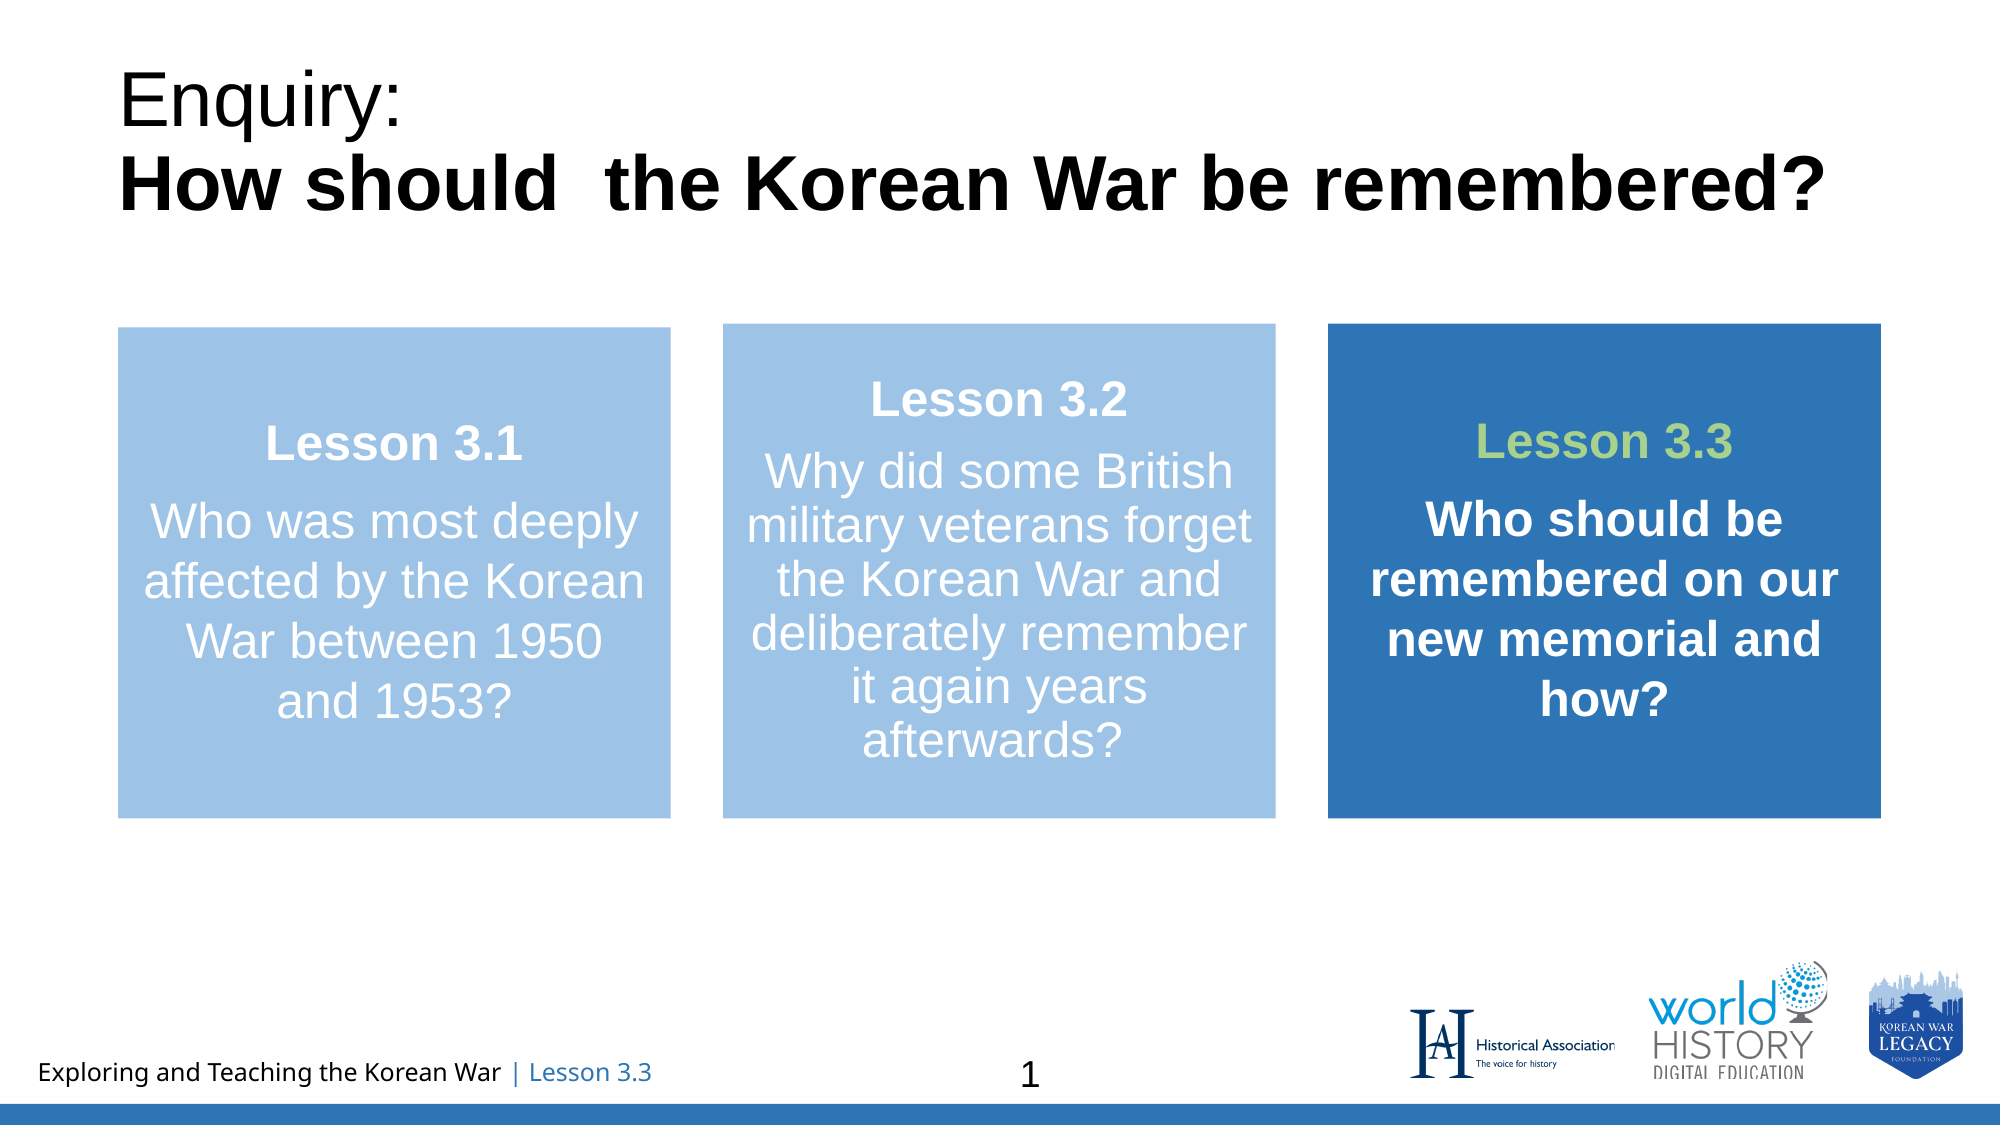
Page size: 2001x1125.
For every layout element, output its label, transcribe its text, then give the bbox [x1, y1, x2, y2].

title Enquiry: How should the Korean War be remembered? [118, 59, 1975, 277]
text_box Lesson 3.2 Why did some British military veterans forget the Korean War and deliberately remember it again years afterwards? [723, 323, 1276, 819]
text_box Lesson 3.3 Who should be remembered on our new memorial and how? [1328, 323, 1881, 819]
slide_number 1 [649, 1042, 1411, 1103]
picture [1869, 965, 1963, 1079]
text_box Lesson 3.1 Who was most deeply affected by the Korean War between 1950 and 1953? [118, 327, 671, 819]
